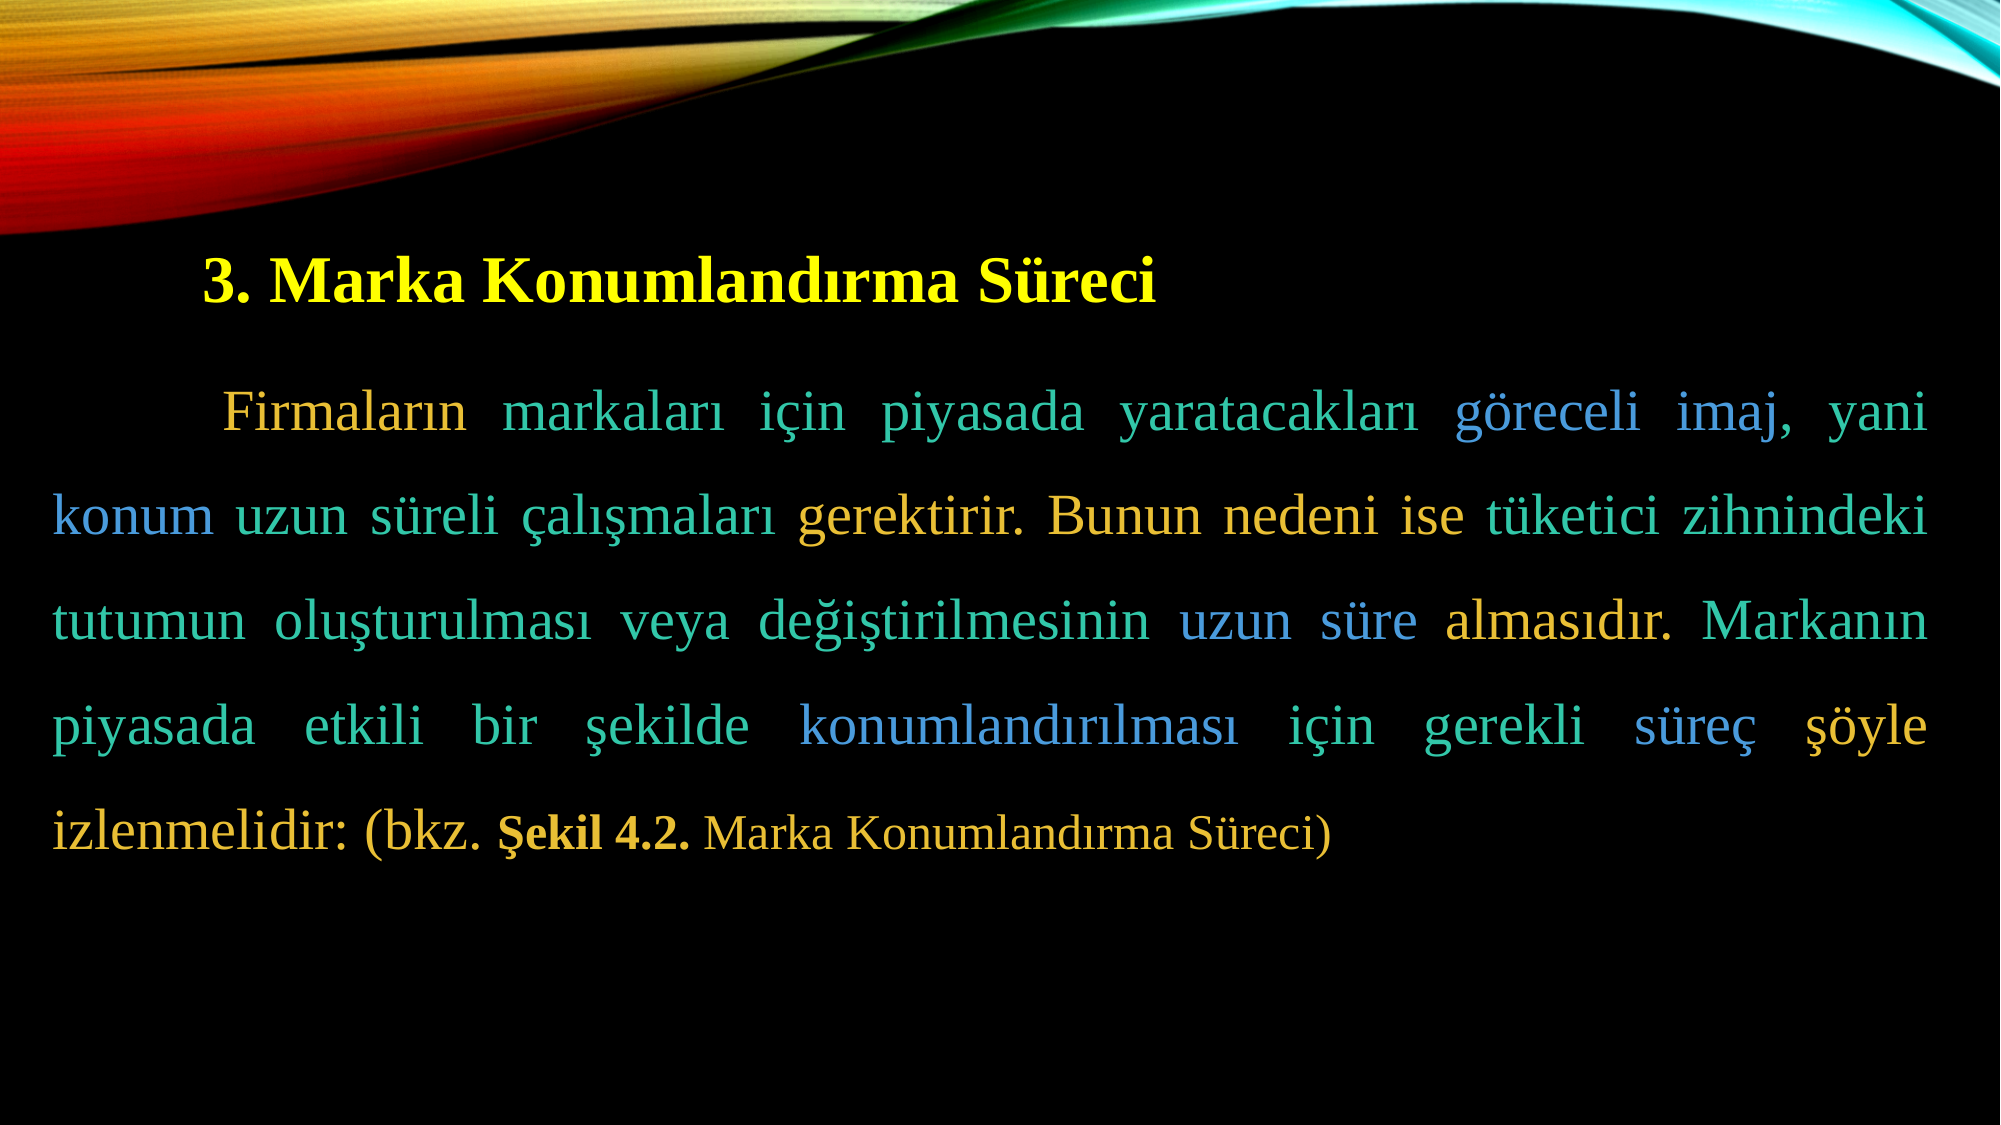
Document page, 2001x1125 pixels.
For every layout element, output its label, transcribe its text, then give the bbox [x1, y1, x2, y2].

picture [0, 0, 2000, 237]
list 3. Marka Konumlandırma Süreci Firmaların markaları için piyasada yaratacakları göreceli imaj, yani konum uzun süreli çalışmaları gerektirir. Bunun nedeni ise tüketici zihnindeki tutumun oluşturulması veya değiştirilmesinin uzun süre almasıdır. Markanın piyasada etkili bir şekilde konumlandırılması için gerekli süreç şöyle izlenmelidir: (bkz. Şekil 4.2. Marka Konumlandırma Süreci) [37, 97, 1944, 1073]
